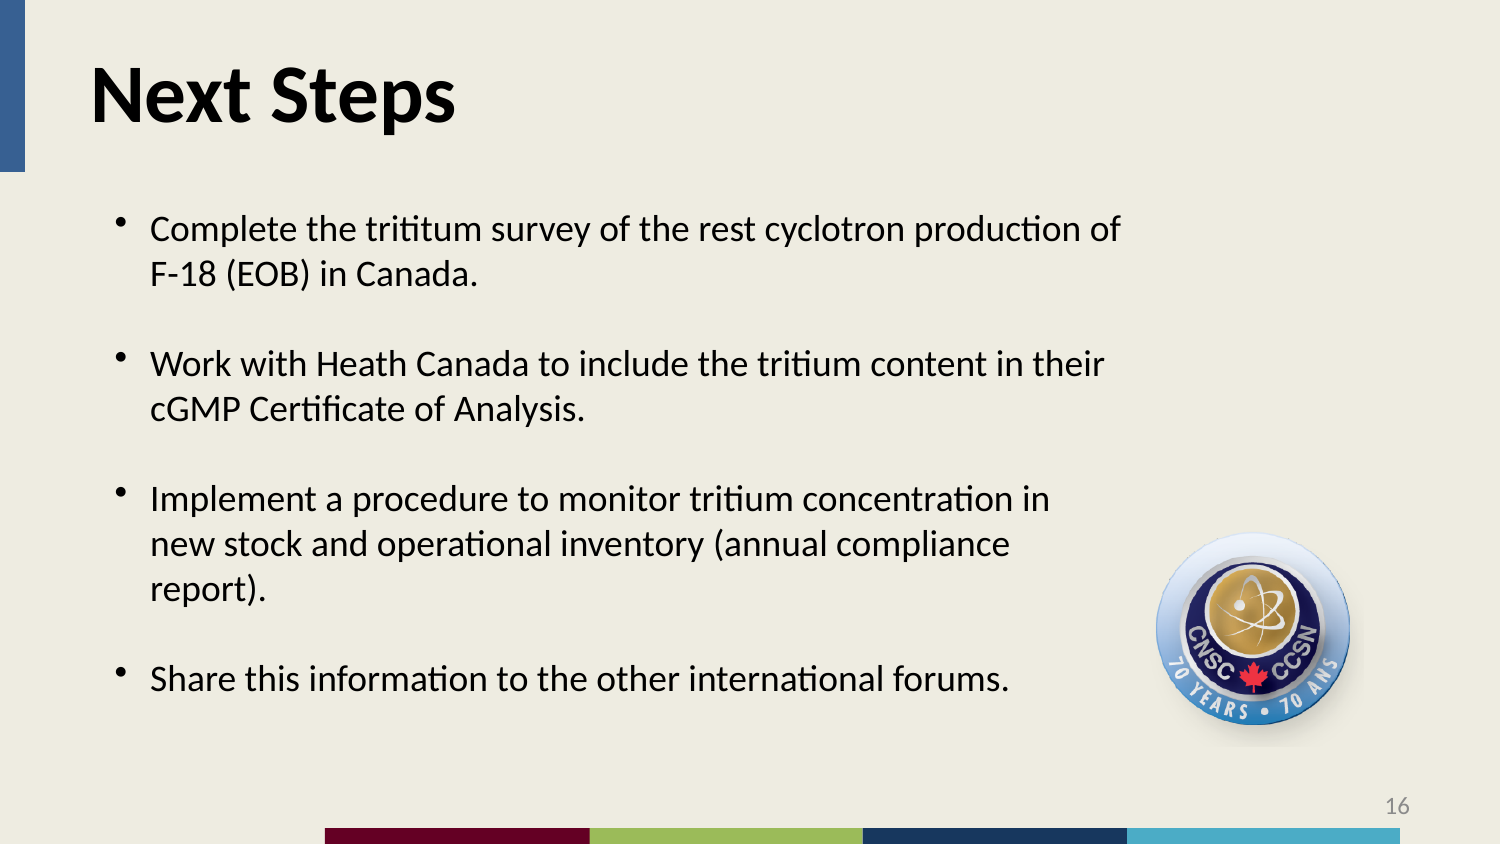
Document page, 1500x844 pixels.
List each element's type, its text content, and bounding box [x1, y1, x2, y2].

title Next Steps [75, 18, 1425, 160]
slide_number 16 [1074, 782, 1425, 828]
text_box Complete the trititum survey of the rest cyclotron production of F-18 (EOB) in Canada. Work with Heath Canada to include the tritium content in their cGMP Certificate of Analysis. Implement a procedure to monitor tritium concentration in new stock and operational inventory (annual compliance report). Share this information to the other international forums. [99, 196, 1138, 707]
picture [1149, 525, 1364, 747]
